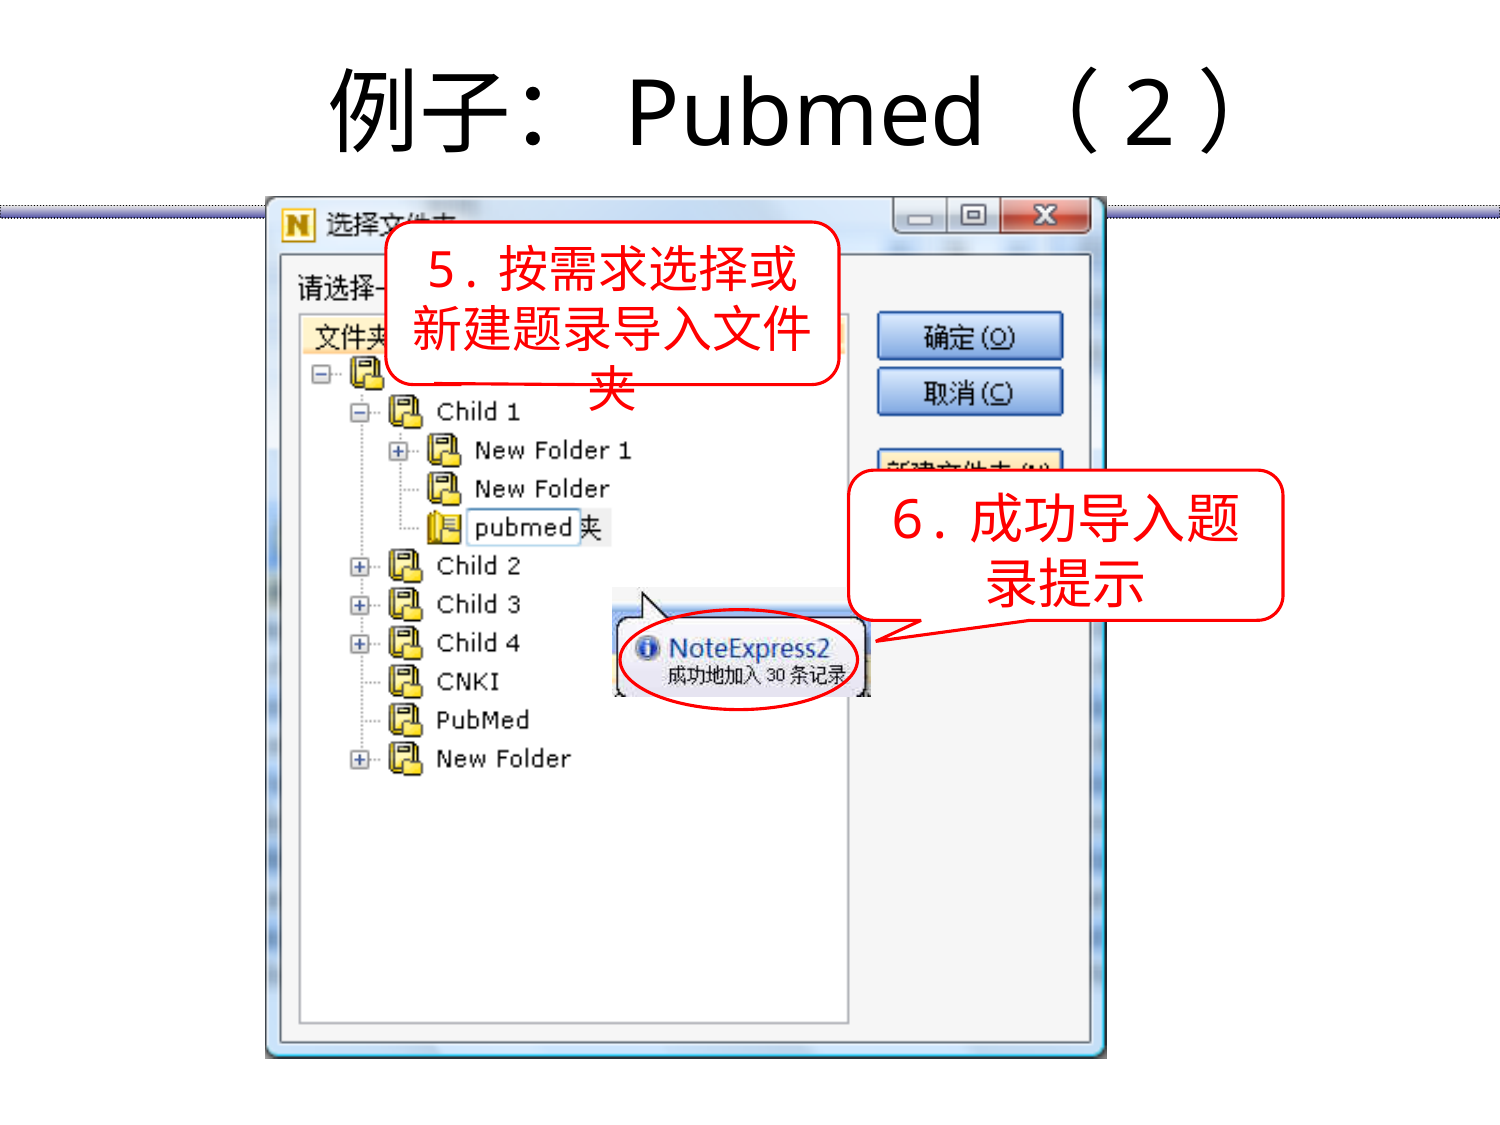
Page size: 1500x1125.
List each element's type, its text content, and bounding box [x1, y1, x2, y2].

text_box [1107, 205, 1500, 218]
picture [265, 196, 1107, 1059]
text_box 6.成功导入题录提示 [1107, 470, 1284, 621]
text_box [0, 205, 265, 218]
title 例子：Pubmed（2） [312, 32, 1425, 200]
